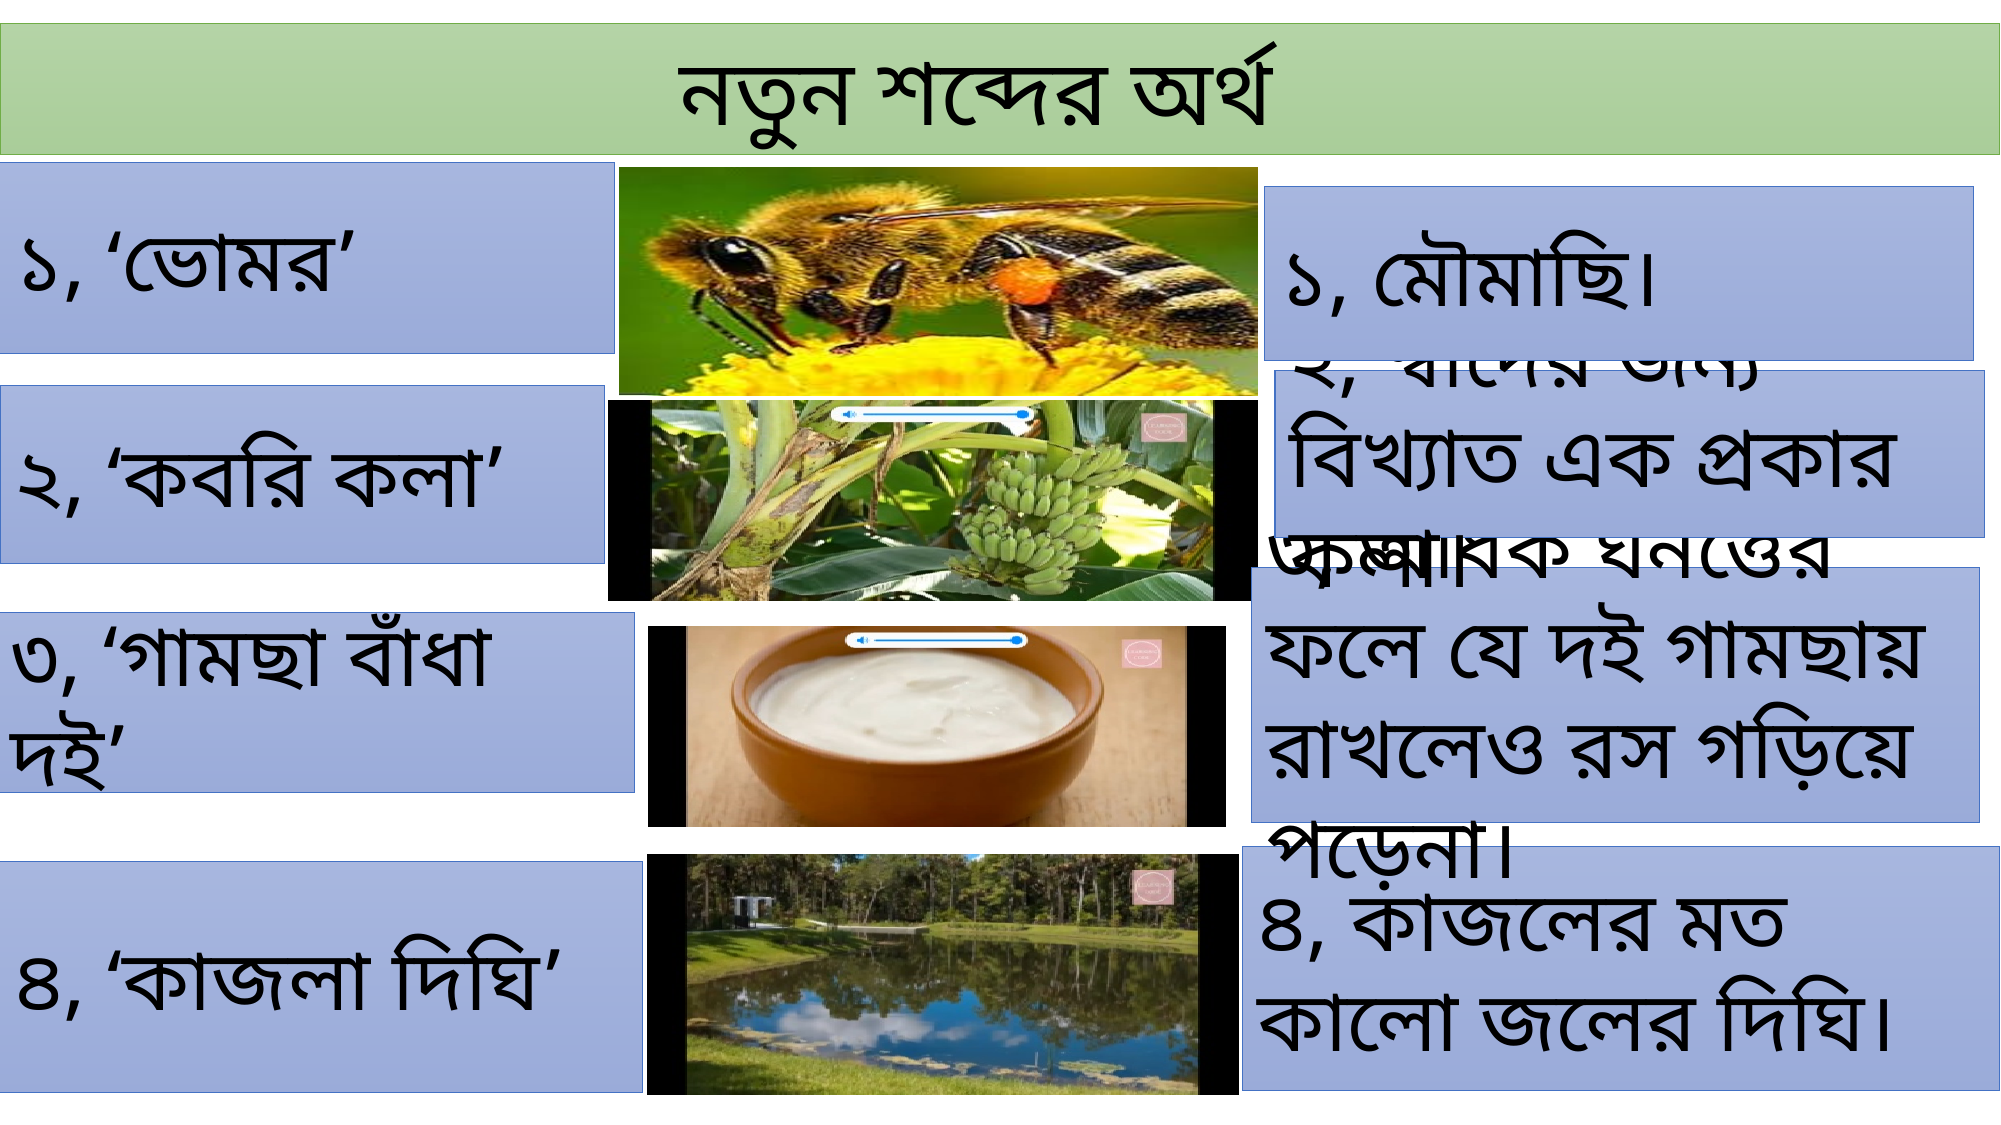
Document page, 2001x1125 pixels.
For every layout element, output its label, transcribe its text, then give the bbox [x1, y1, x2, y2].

text_box ১, মৌমাছি। [1264, 186, 1974, 361]
text_box ১, ‘ভোমর’ [0, 162, 615, 354]
text_box ২, স্বাদের জন্য বিখ্যাত এক প্রকার কলা। [1274, 370, 1985, 538]
text_box ৪, কাজলের মত কালো জলের দিঘি। [1242, 846, 2000, 1091]
text_box [789, 155, 1265, 567]
picture [647, 854, 1239, 1095]
text_box ৩, অধিক ঘনত্তের ফলে যে দই গামছায় রাখলেও রস গড়িয়ে পড়েনা। [1251, 567, 1980, 823]
text_box ৪, ‘কাজলা দিঘি’ [0, 861, 643, 1093]
picture [608, 400, 1258, 601]
text_box ২, ‘কবরি কলা’ [0, 385, 605, 564]
text_box নতুন শব্দের অর্থ [0, 23, 2000, 155]
text_box [789, 601, 1265, 1125]
picture [619, 167, 1258, 396]
text_box ৩, ‘গামছা বাঁধা দই’ [0, 612, 635, 793]
picture [648, 626, 1226, 827]
